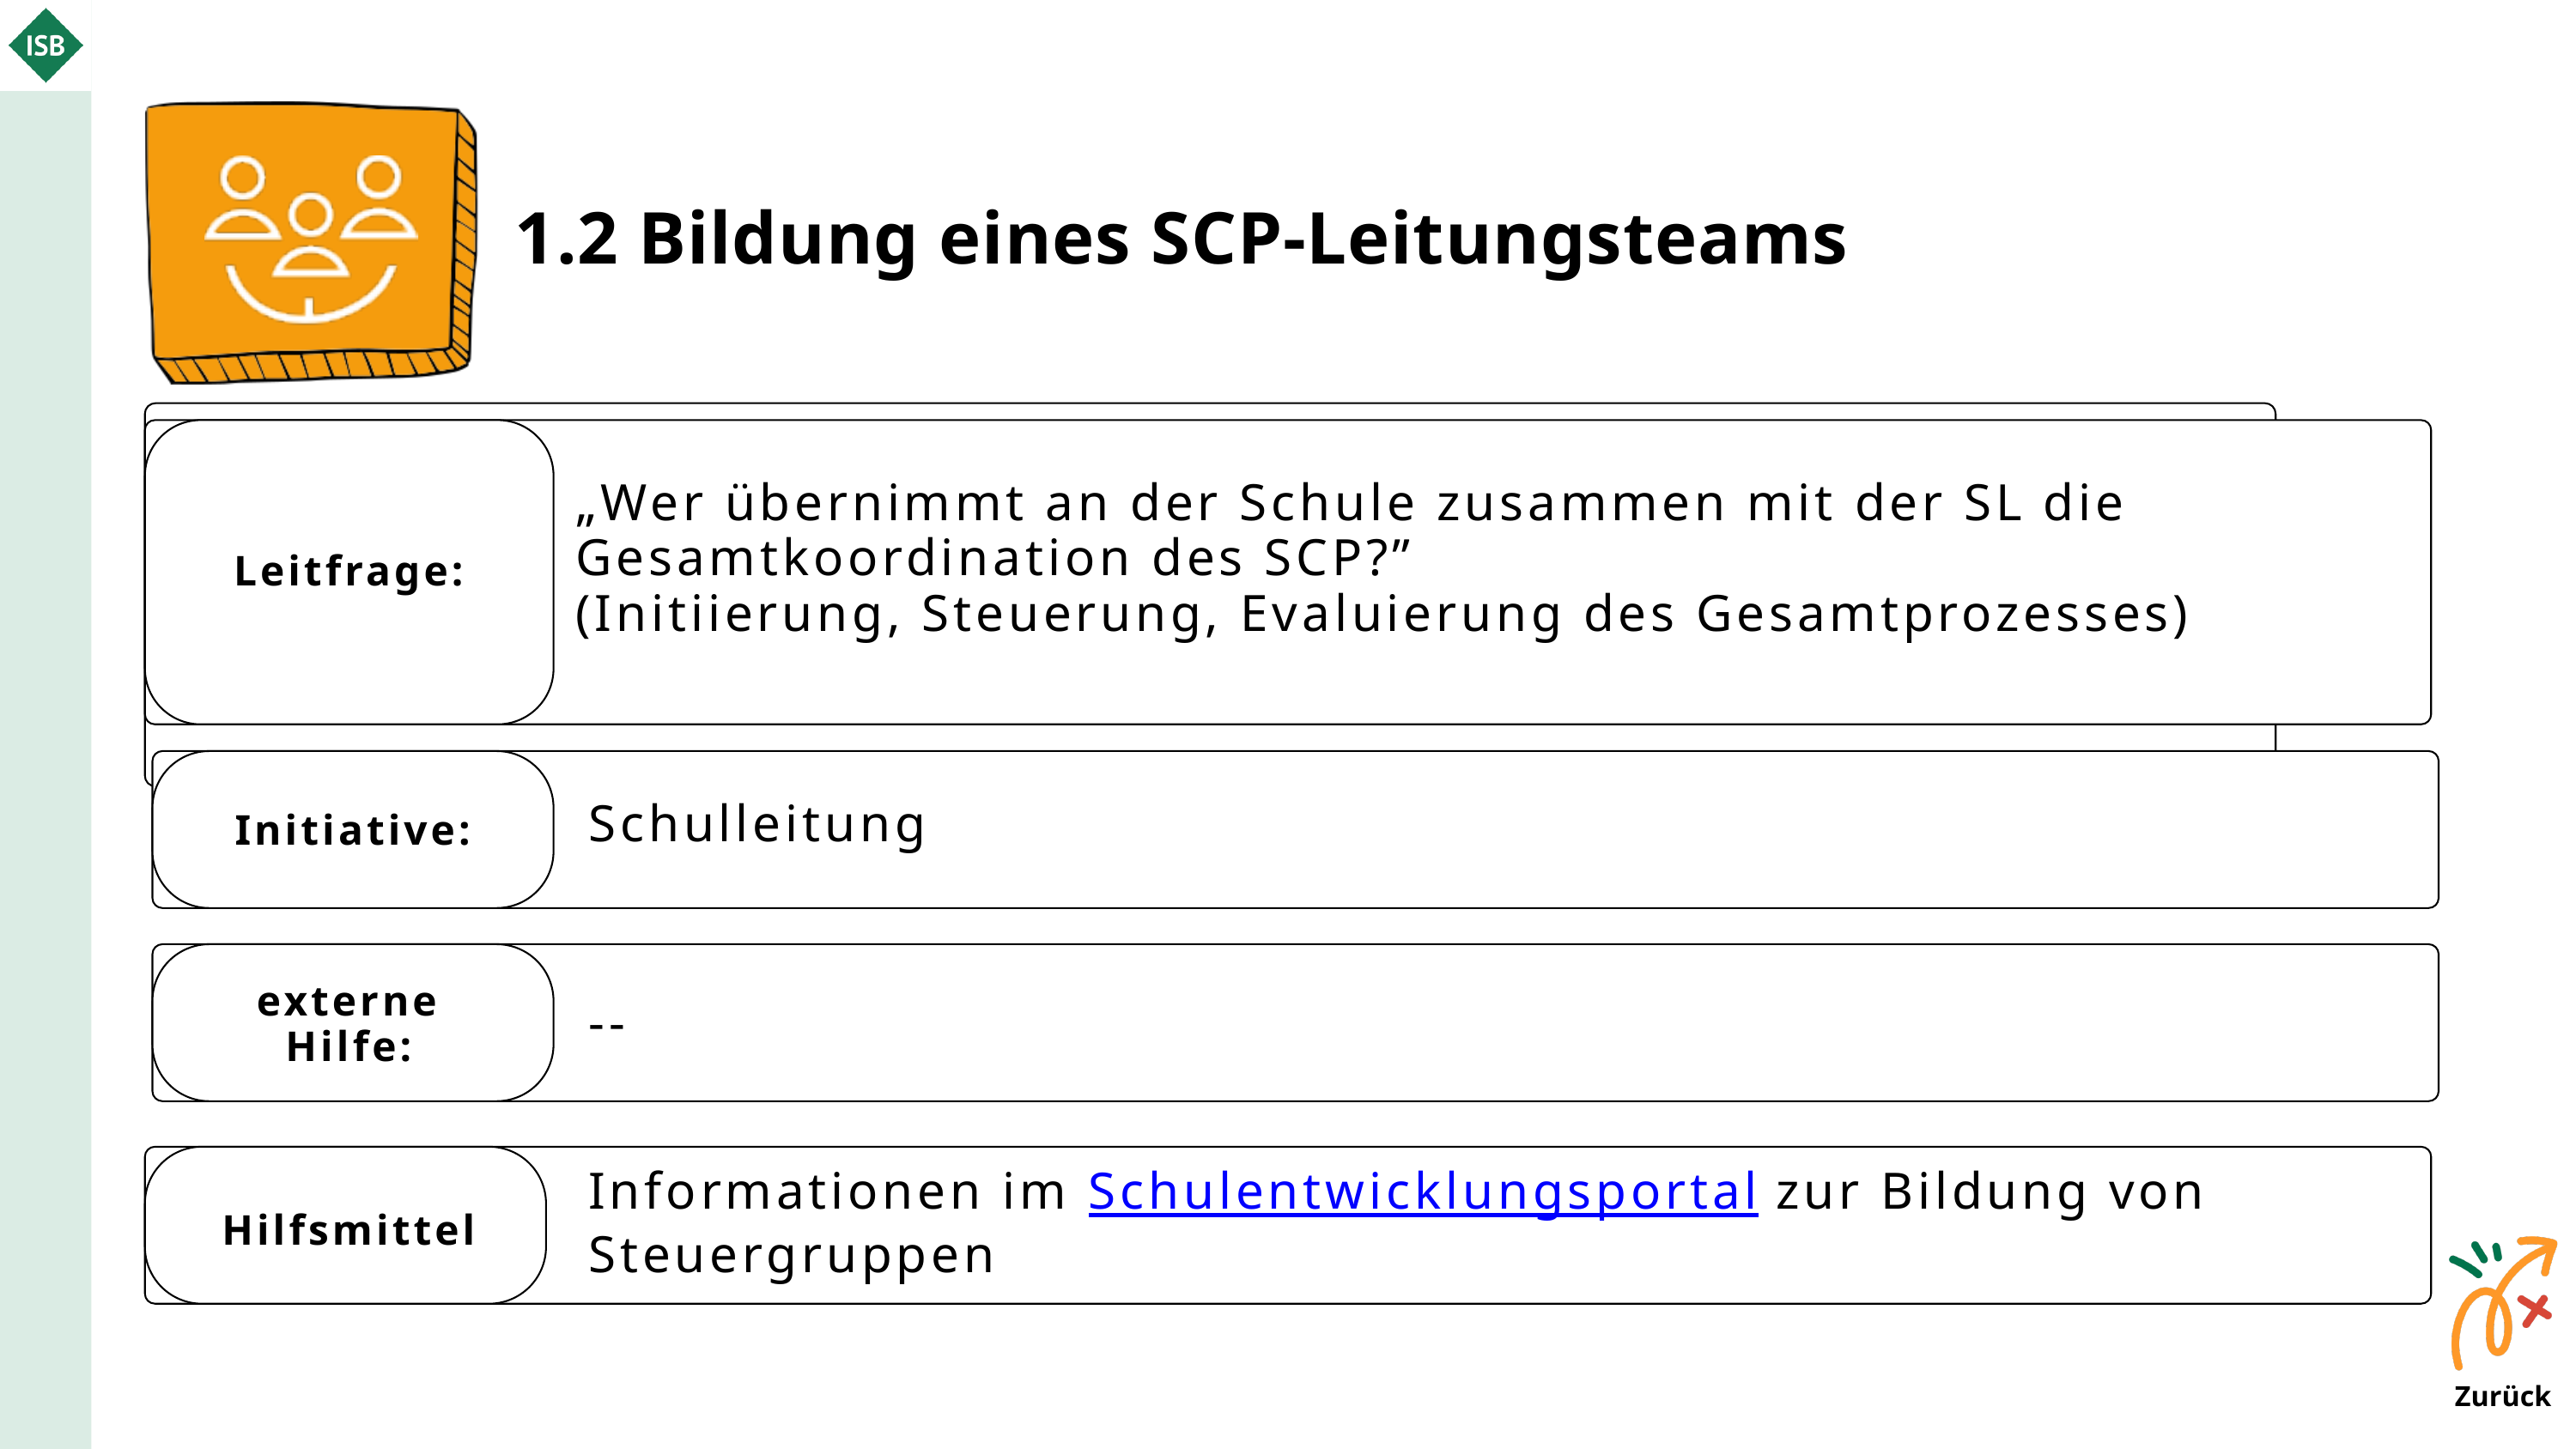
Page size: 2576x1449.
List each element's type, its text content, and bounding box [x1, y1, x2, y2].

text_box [152, 750, 2439, 909]
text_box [144, 1146, 2432, 1304]
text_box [144, 403, 2276, 417]
text_box 1.2 Bildung eines SCP-Leitungsteams [514, 178, 2306, 278]
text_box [144, 733, 2276, 787]
text_box [0, 0, 92, 91]
text_box [144, 101, 478, 385]
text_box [144, 420, 554, 724]
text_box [152, 943, 2439, 1102]
text_box [0, 91, 92, 1449]
text_box Zurück [2454, 1373, 2552, 1413]
text_box [2449, 1236, 2558, 1371]
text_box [556, 420, 2432, 724]
text_box [204, 155, 419, 330]
